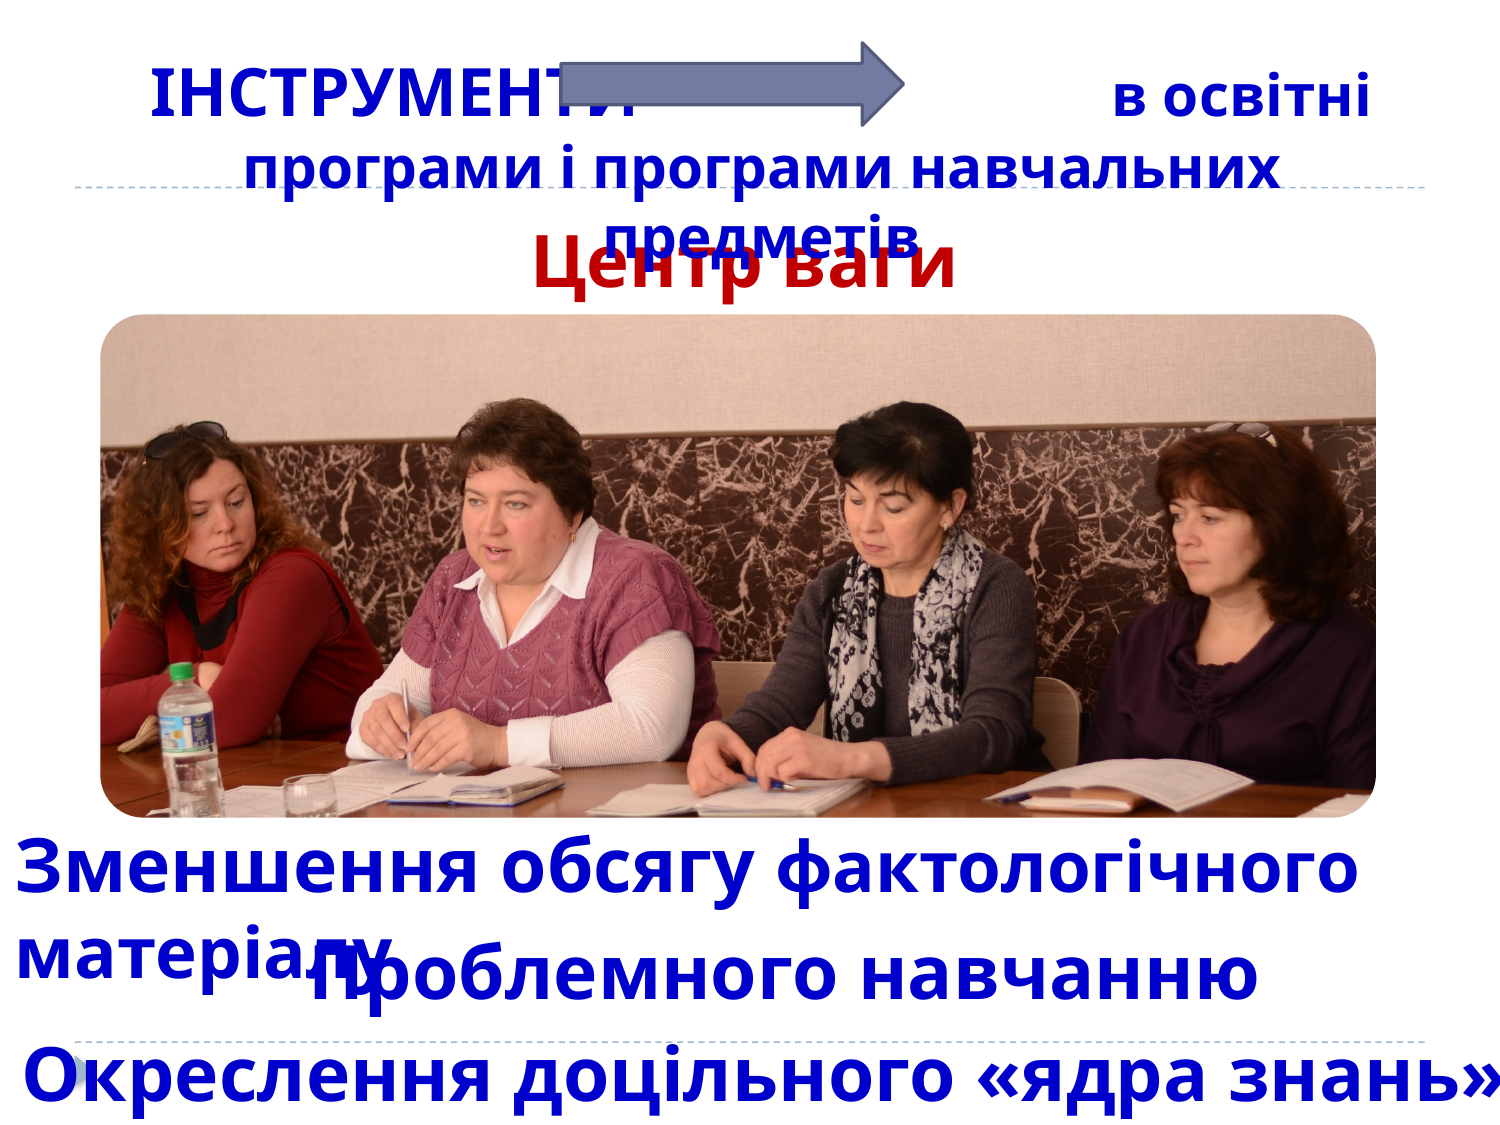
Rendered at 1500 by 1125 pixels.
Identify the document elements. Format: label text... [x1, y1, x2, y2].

text_box Зменшення обсягу фактологічного матеріалу [0, 810, 1500, 1001]
text_box Окреслення доцільного «ядра знань» [6, 1018, 1500, 1124]
text_box ІНСТРУМЕНТИ в освітні програми і програми навчальних предметів [88, 42, 1436, 278]
text_box Проблемного навчанню [294, 916, 1276, 1018]
picture [100, 314, 1377, 818]
title Центр ваги [371, 278, 1117, 310]
text_box [559, 41, 905, 127]
